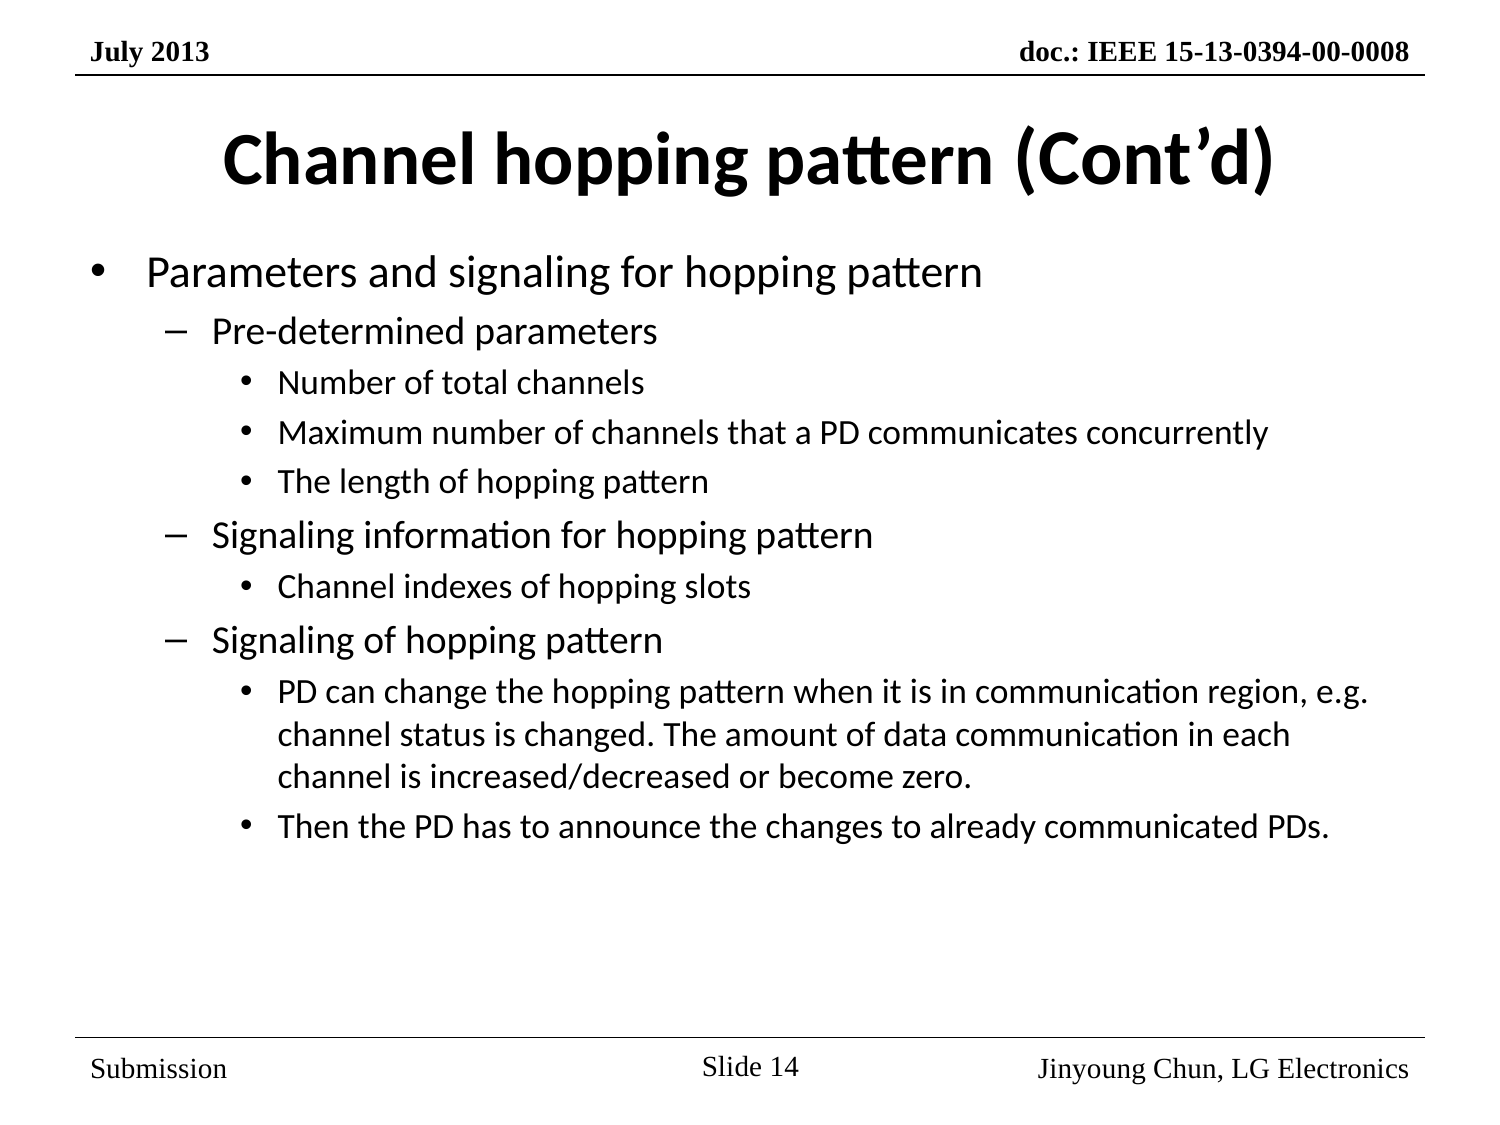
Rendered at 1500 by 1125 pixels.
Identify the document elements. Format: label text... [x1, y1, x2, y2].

list Parameters and signaling for hopping pattern Pre-determined parameters Number of total channels Maximum number of channels that a PD communicates concurrently The length of hopping pattern Signaling information for hopping pattern Channel indexes of hopping slots Signaling of hopping pattern PD can change the hopping pattern when it is in communication region, e.g. channel status is changed. The amount of data communication in each channel is increased/decreased or become zero. Then the PD has to announce the changes to already communicated PDs. [75, 234, 1407, 1005]
title Channel hopping pattern (Cont’d) [75, 75, 1425, 230]
